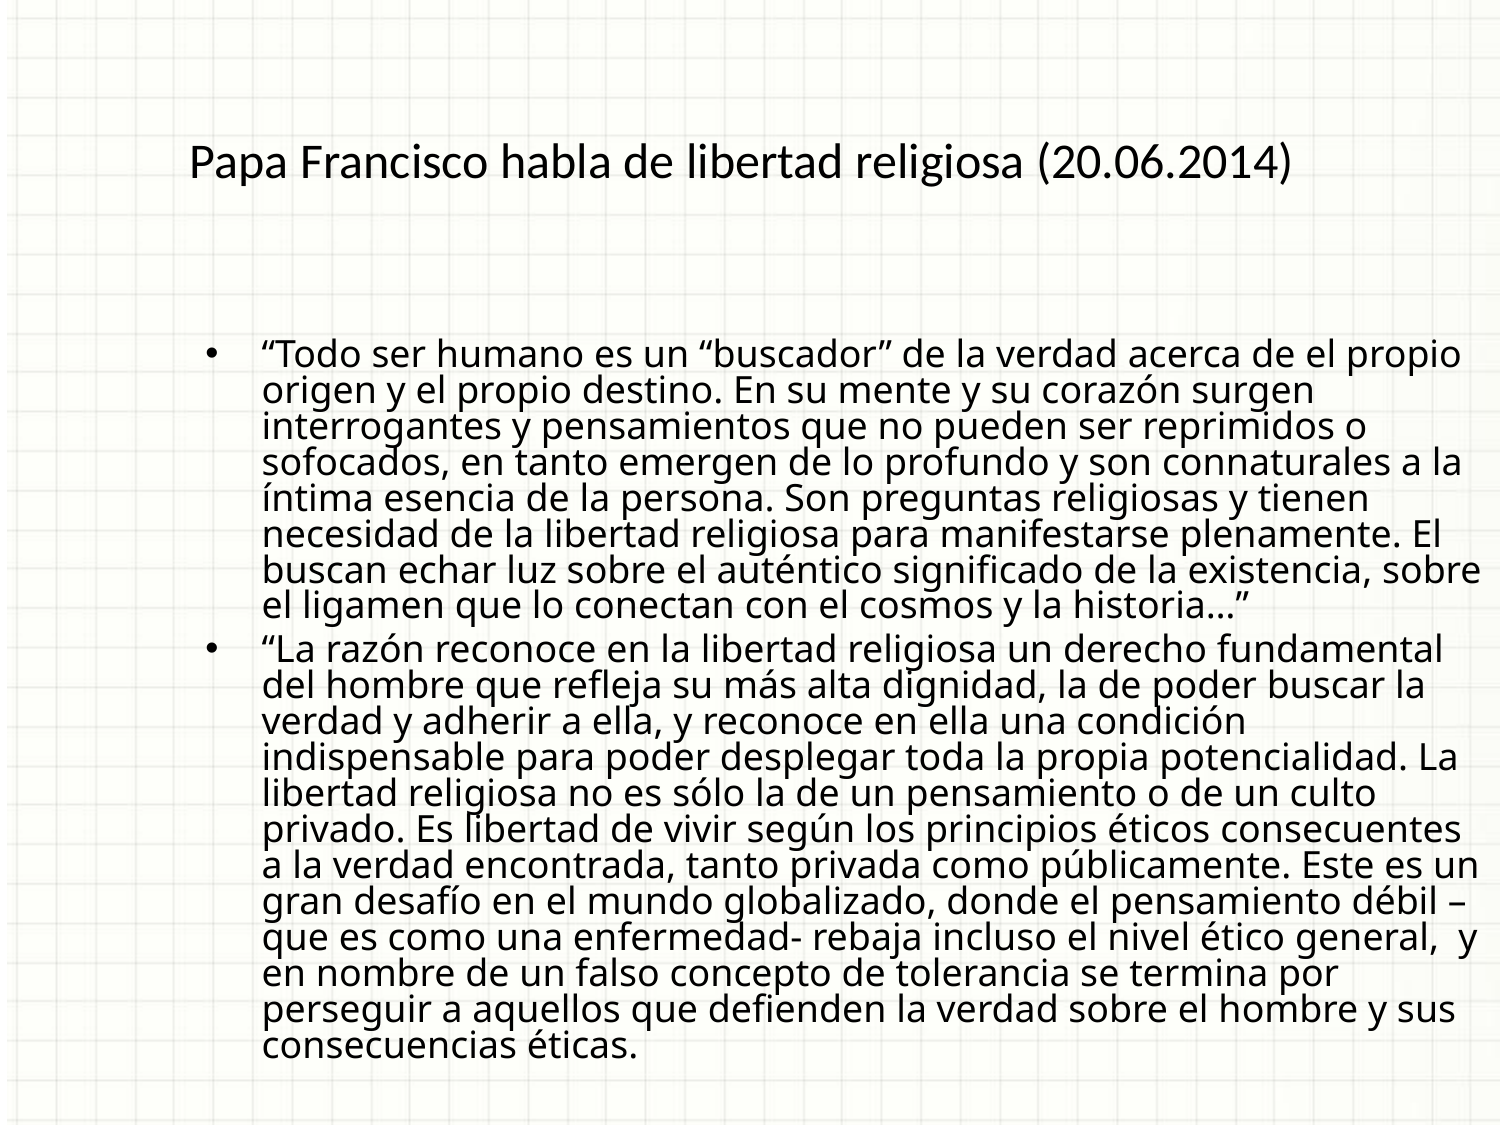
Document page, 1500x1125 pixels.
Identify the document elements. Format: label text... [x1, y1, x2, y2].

picture [7, 0, 1500, 1125]
title Papa Francisco habla de libertad religiosa (20.06.2014) [174, 45, 1500, 233]
list “Todo ser humano es un “buscador” de la verdad acerca de el propio origen y el propio destino. En su mente y su corazón surgen interrogantes y pensamientos que no pueden ser reprimidos o sofocados, en tanto emergen de lo profundo y son connaturales a la íntima esencia de la persona. Son preguntas religiosas y tienen necesidad de la libertad religiosa para manifestarse plenamente. El buscan echar luz sobre el auténtico significado de la existencia, sobre el ligamen que lo conectan con el cosmos y la historia…” “La razón reconoce en la libertad religiosa un derecho fundamental del hombre que refleja su más alta dignidad, la de poder buscar la verdad y adherir a ella, y reconoce en ella una condición indispensable para poder desplegar toda la propia potencialidad. La libertad religiosa no es sólo la de un pensamiento o de un culto privado. Es libertad de vivir según los principios éticos consecuentes a la verdad encontrada, tanto privada como públicamente. Este es un gran desafío en el mundo globalizado, donde el pensamiento débil –que es como una enfermedad- rebaja incluso el nivel ético general, y en nombre de un falso concepto de tolerancia se termina por perseguir a aquellos que defienden la verdad sobre el hombre y sus consecuencias éticas. [190, 331, 1500, 1094]
